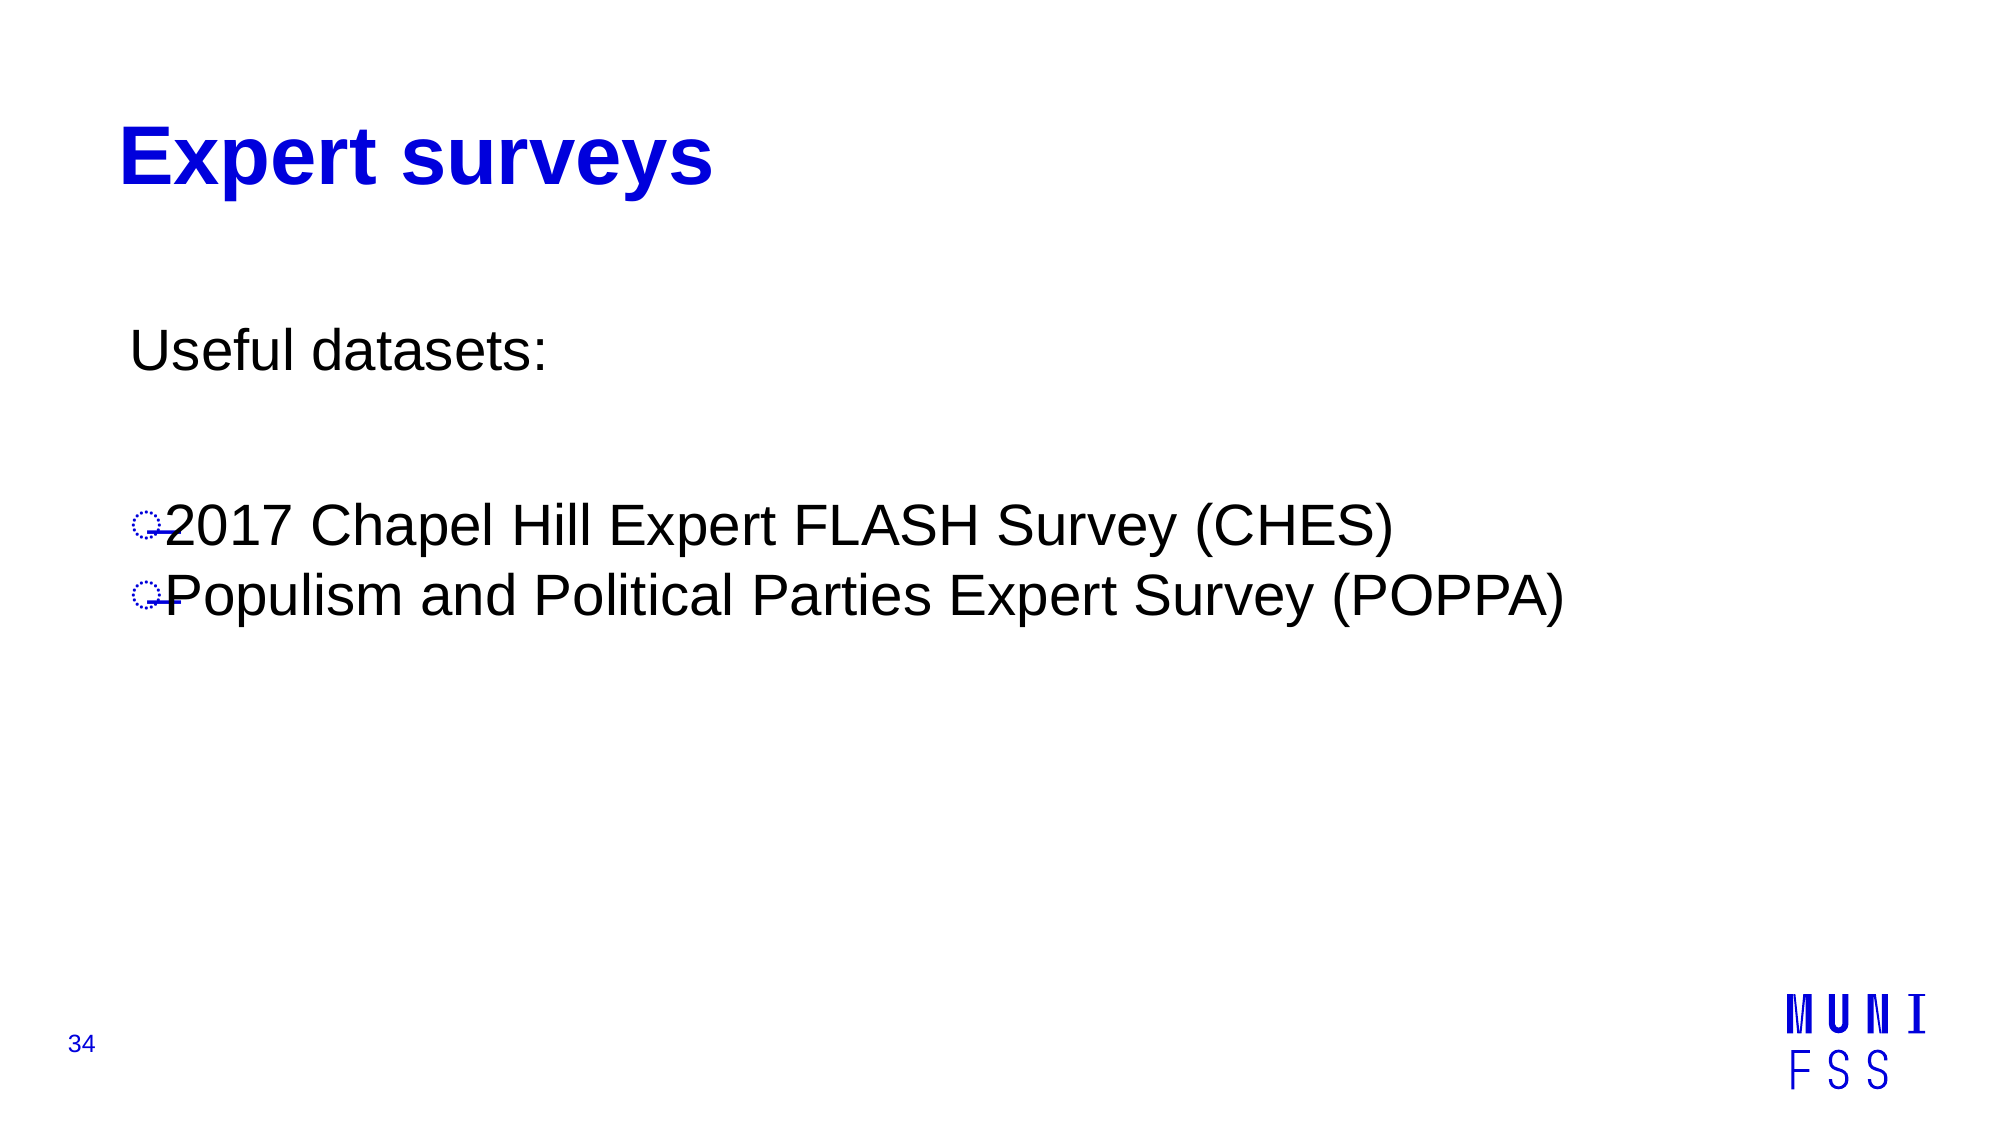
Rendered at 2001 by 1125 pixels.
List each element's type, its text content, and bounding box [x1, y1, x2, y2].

slide_number 34 [67, 1021, 110, 1063]
title Expert surveys [118, 118, 1883, 193]
list Useful datasets: 2017 Chapel Hill Expert FLASH Survey (CHES) Populism and Political Parties Expert Survey (POPPA) [118, 277, 1883, 957]
